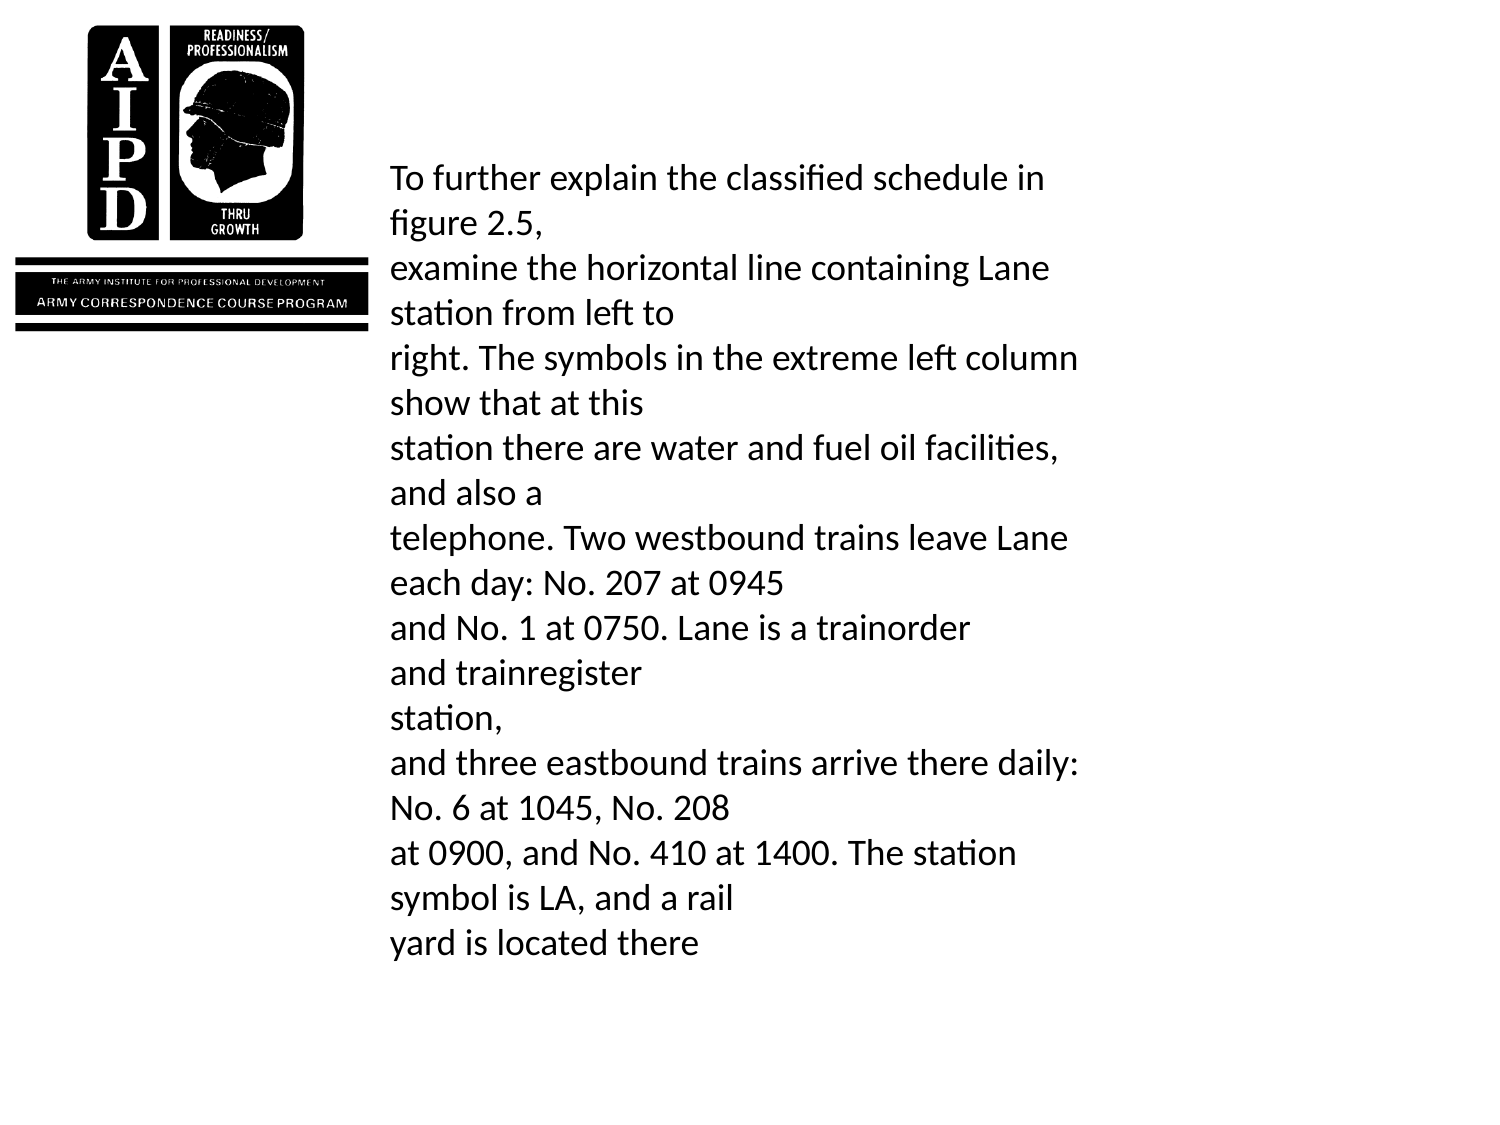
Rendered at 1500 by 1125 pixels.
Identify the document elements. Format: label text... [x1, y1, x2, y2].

text_box To further explain the classified schedule in figure 2.5, examine the horizontal line containing Lane station from left to right. The symbols in the extreme left column show that at this station there are water and fuel oil facilities, and also a telephone. Two westbound trains leave Lane each day: No. 207 at 0945 and No. 1 at 0750. Lane is a trainorder and trainregister station, and three eastbound trains arrive there daily: No. 6 at 1045, No. 208 at 0900, and No. 410 at 1400. The station symbol is LA, and a rail yard is located there [374, 145, 1125, 971]
picture [12, 22, 370, 333]
